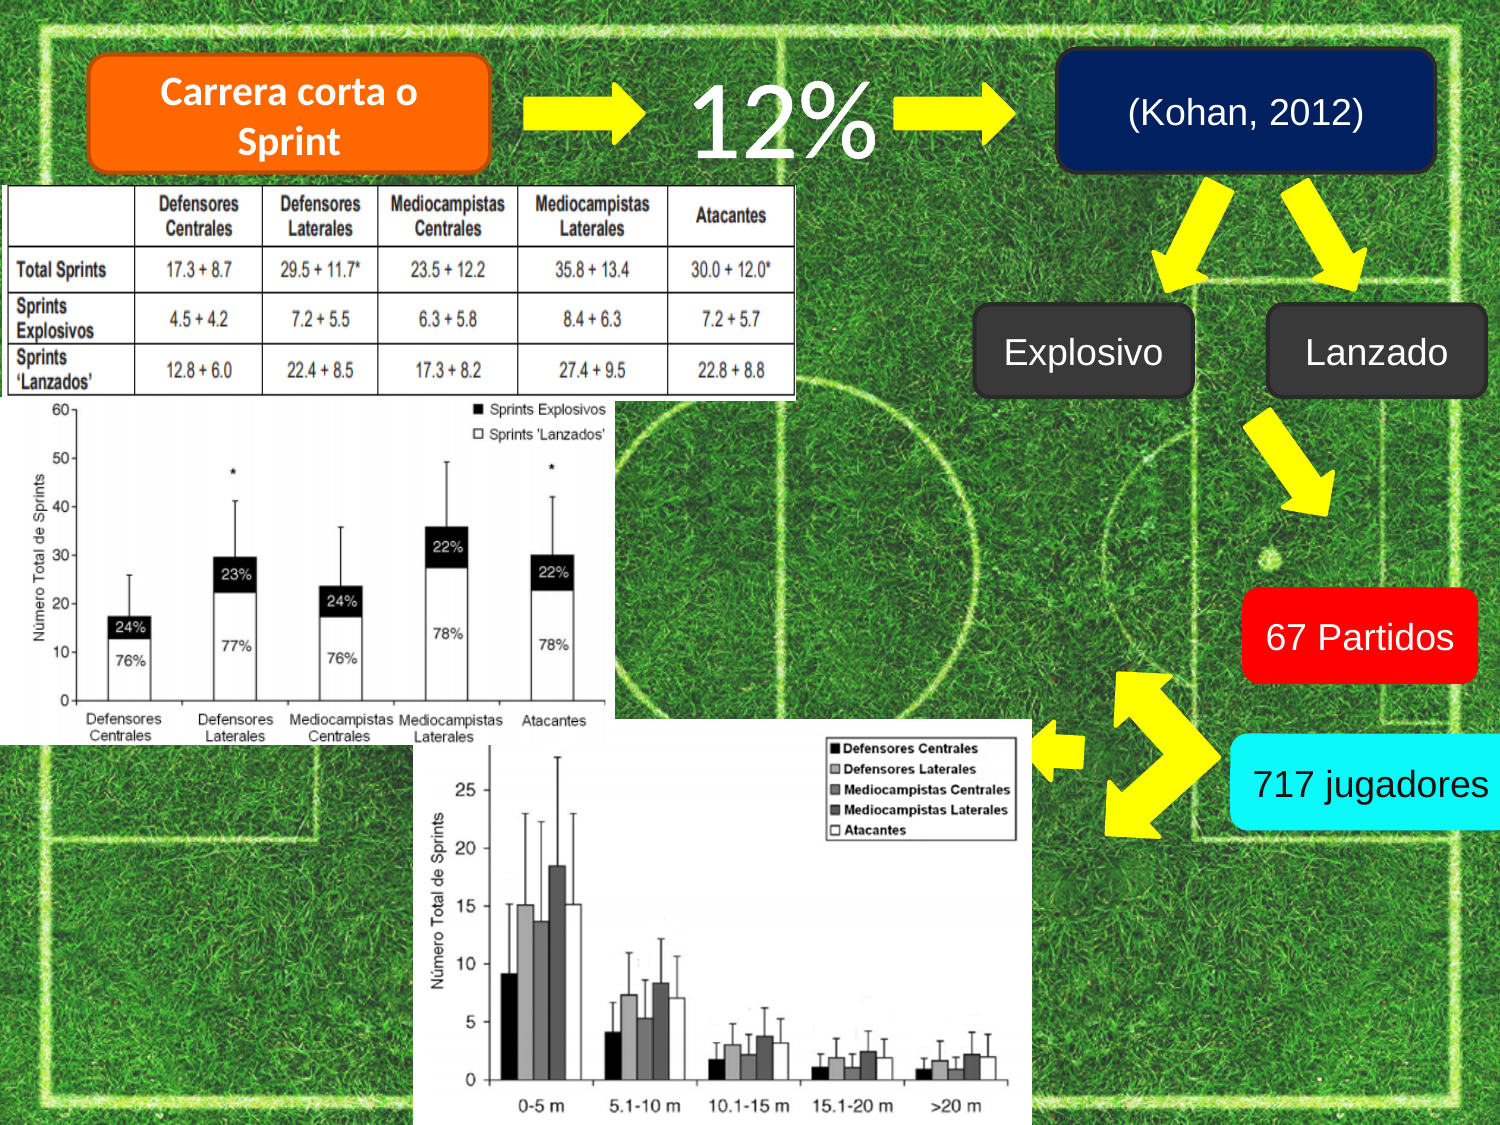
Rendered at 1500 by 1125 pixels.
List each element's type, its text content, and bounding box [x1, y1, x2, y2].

text_box [1037, 719, 1085, 783]
text_box 67 Partidos [1242, 587, 1479, 685]
text_box [1151, 176, 1235, 294]
text_box 12% [669, 37, 894, 188]
text_box [1242, 407, 1336, 517]
picture [0, 0, 1500, 1125]
text_box [893, 82, 1016, 146]
text_box [1280, 177, 1368, 292]
text_box (Kohan, 2012) [1055, 46, 1438, 175]
text_box Carrera corta o Sprint [88, 54, 491, 173]
text_box Lanzado [1265, 302, 1489, 400]
text_box [523, 82, 646, 146]
text_box 717 jugadores [1230, 733, 1500, 831]
text_box [1104, 671, 1222, 839]
text_box Explosivo [972, 302, 1195, 400]
